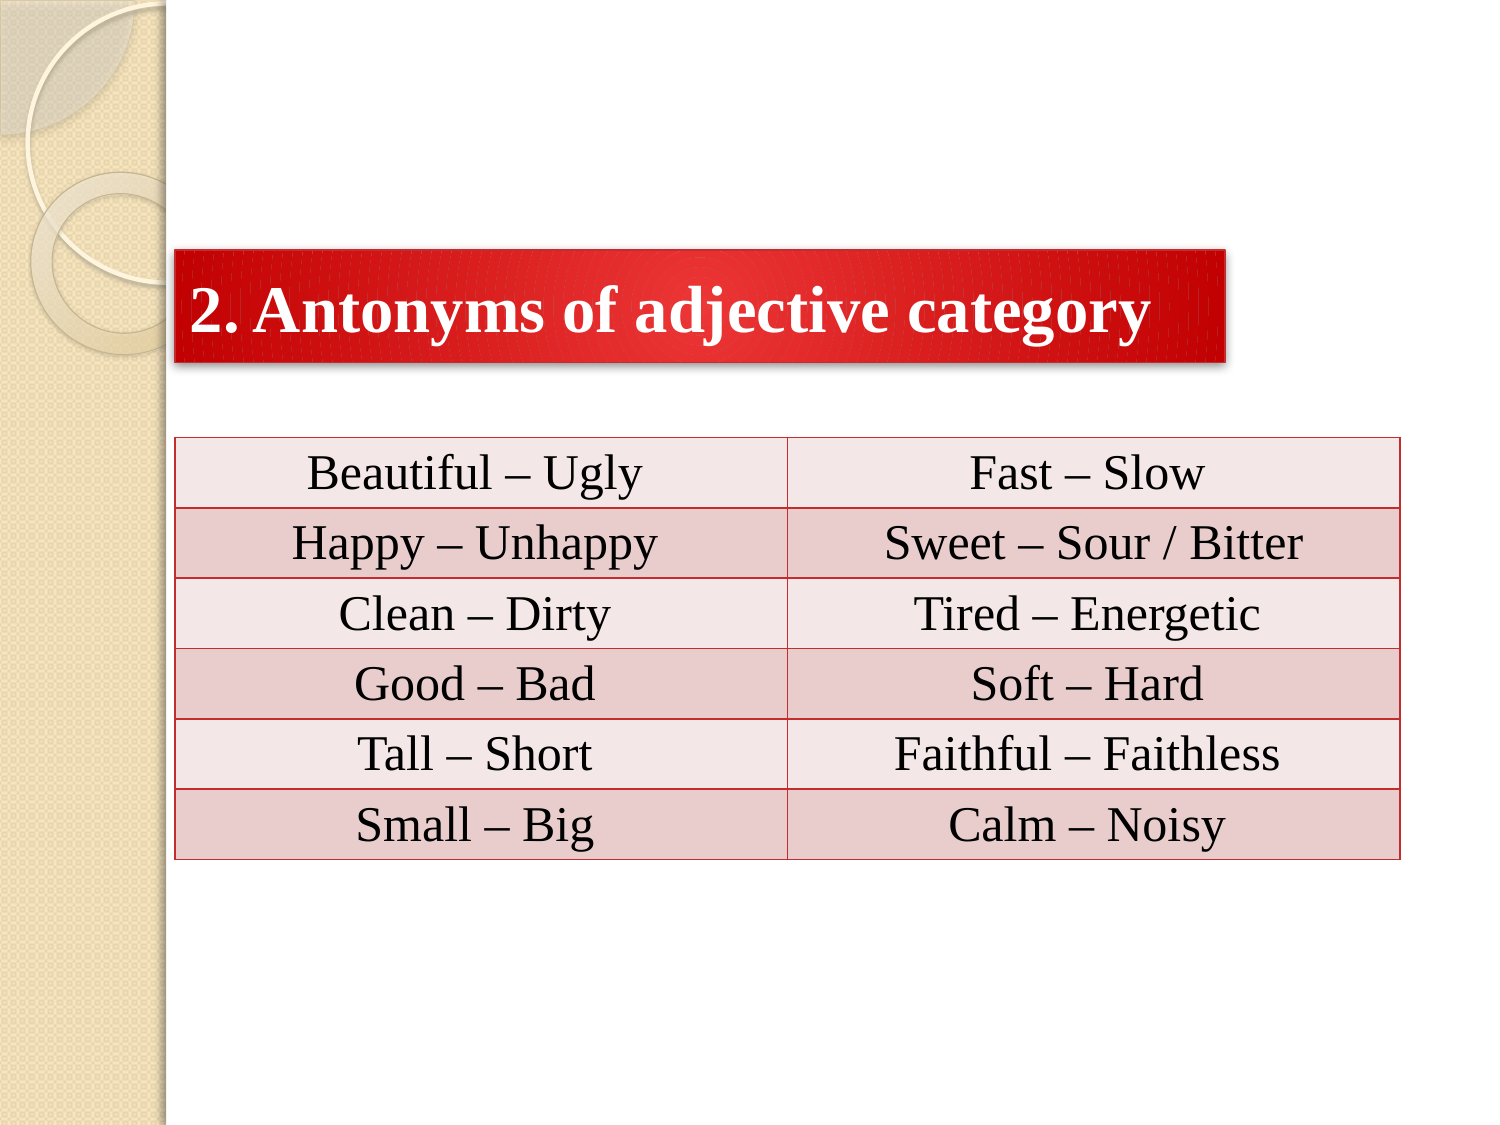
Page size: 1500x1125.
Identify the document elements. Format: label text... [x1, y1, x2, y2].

table_cell Tired – Energetic [788, 579, 1399, 648]
table_cell Tall – Short [176, 720, 787, 788]
table_cell Sweet – Sour / Bitter [788, 509, 1399, 577]
table_cell Small – Big [176, 790, 787, 859]
table_cell Calm – Noisy [788, 790, 1399, 859]
table_cell Happy – Unhappy [176, 509, 787, 577]
table_header Fast – Slow [788, 438, 1399, 507]
table_cell Good – Bad [176, 649, 787, 718]
table_header Beautiful – Ugly [176, 438, 787, 507]
table_cell Soft – Hard [788, 649, 1399, 718]
table_cell Faithful – Faithless [788, 720, 1399, 788]
title 2. Antonyms of adjective category [174, 249, 1226, 363]
table_cell Clean – Dirty [176, 579, 787, 648]
